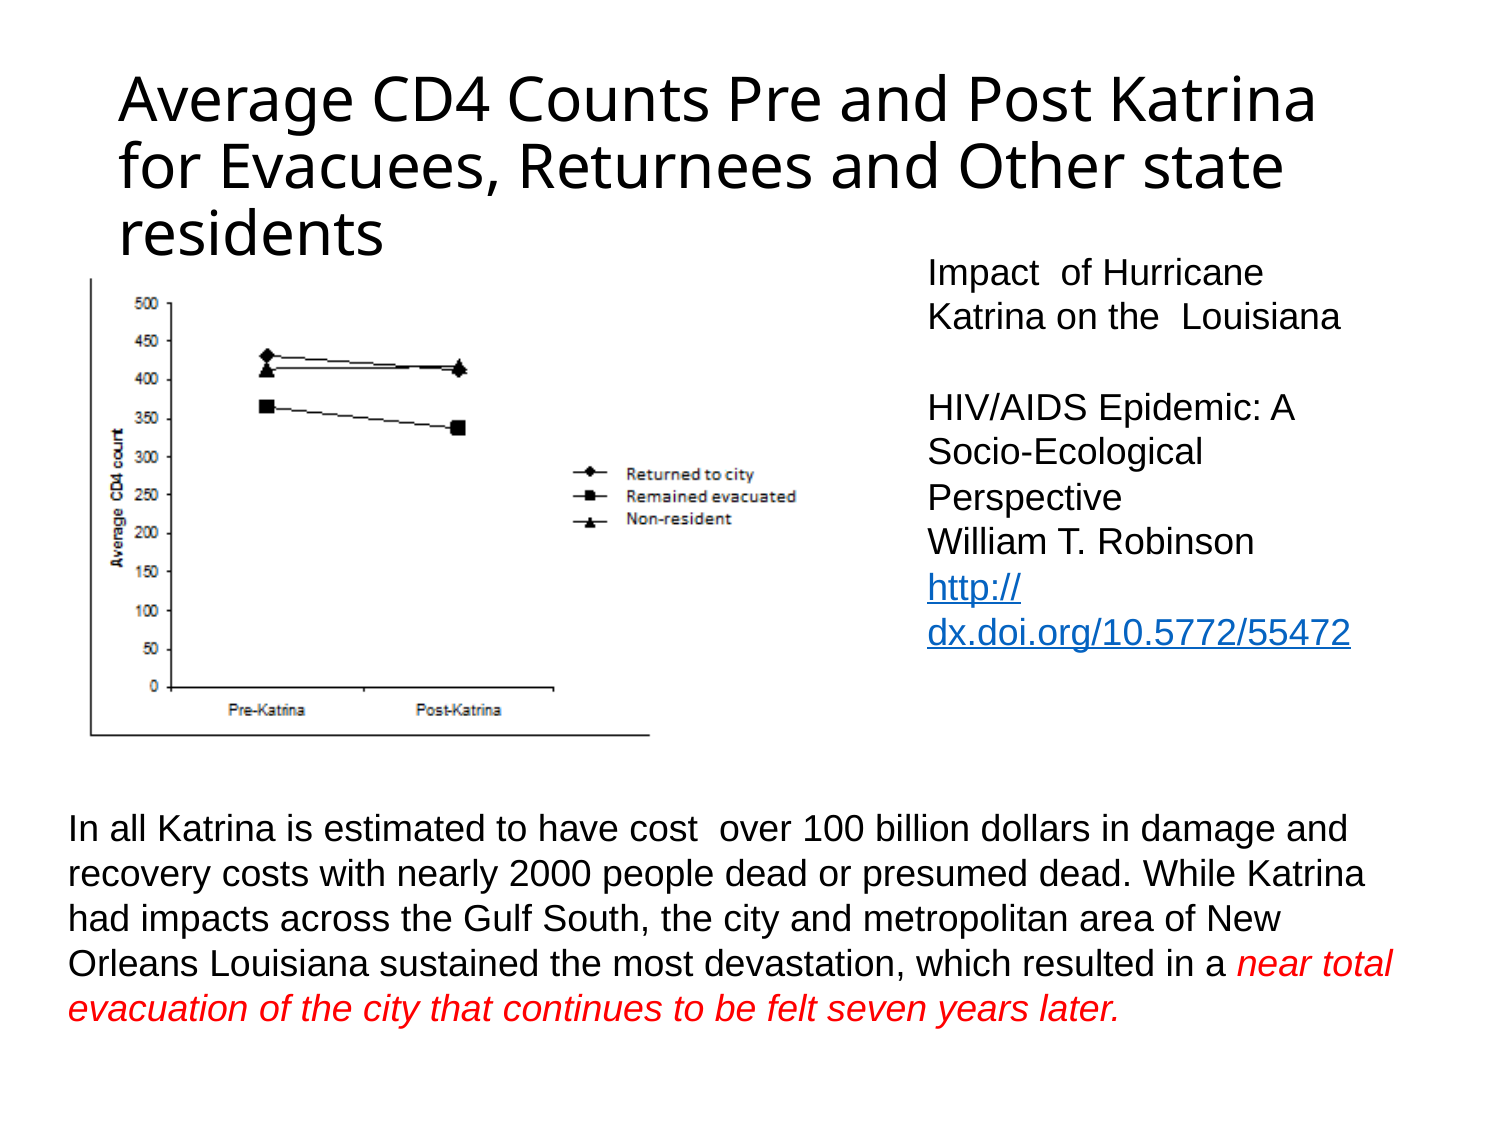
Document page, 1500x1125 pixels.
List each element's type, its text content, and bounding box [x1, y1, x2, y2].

text_box In all Katrina is estimated to have cost over 100 billion dollars in damage and recovery costs with nearly 2000 people dead or presumed dead. While Katrina had impacts across the Gulf South, the city and metropolitan area of New Orleans Louisiana sustained the most devastation, which resulted in a near total evacuation of the city that continues to be felt seven years later. [53, 796, 1413, 1037]
text_box Impact of Hurricane Katrina on the Louisiana HIV/AIDS Epidemic: A Socio-Ecological Perspective William T. Robinson http://dx.doi.org/10.5772/55472 [912, 240, 1413, 705]
title Average CD4 Counts Pre and Post Katrina for Evacuees, Returnees and Other state residents [103, 60, 1397, 278]
picture [87, 277, 814, 757]
